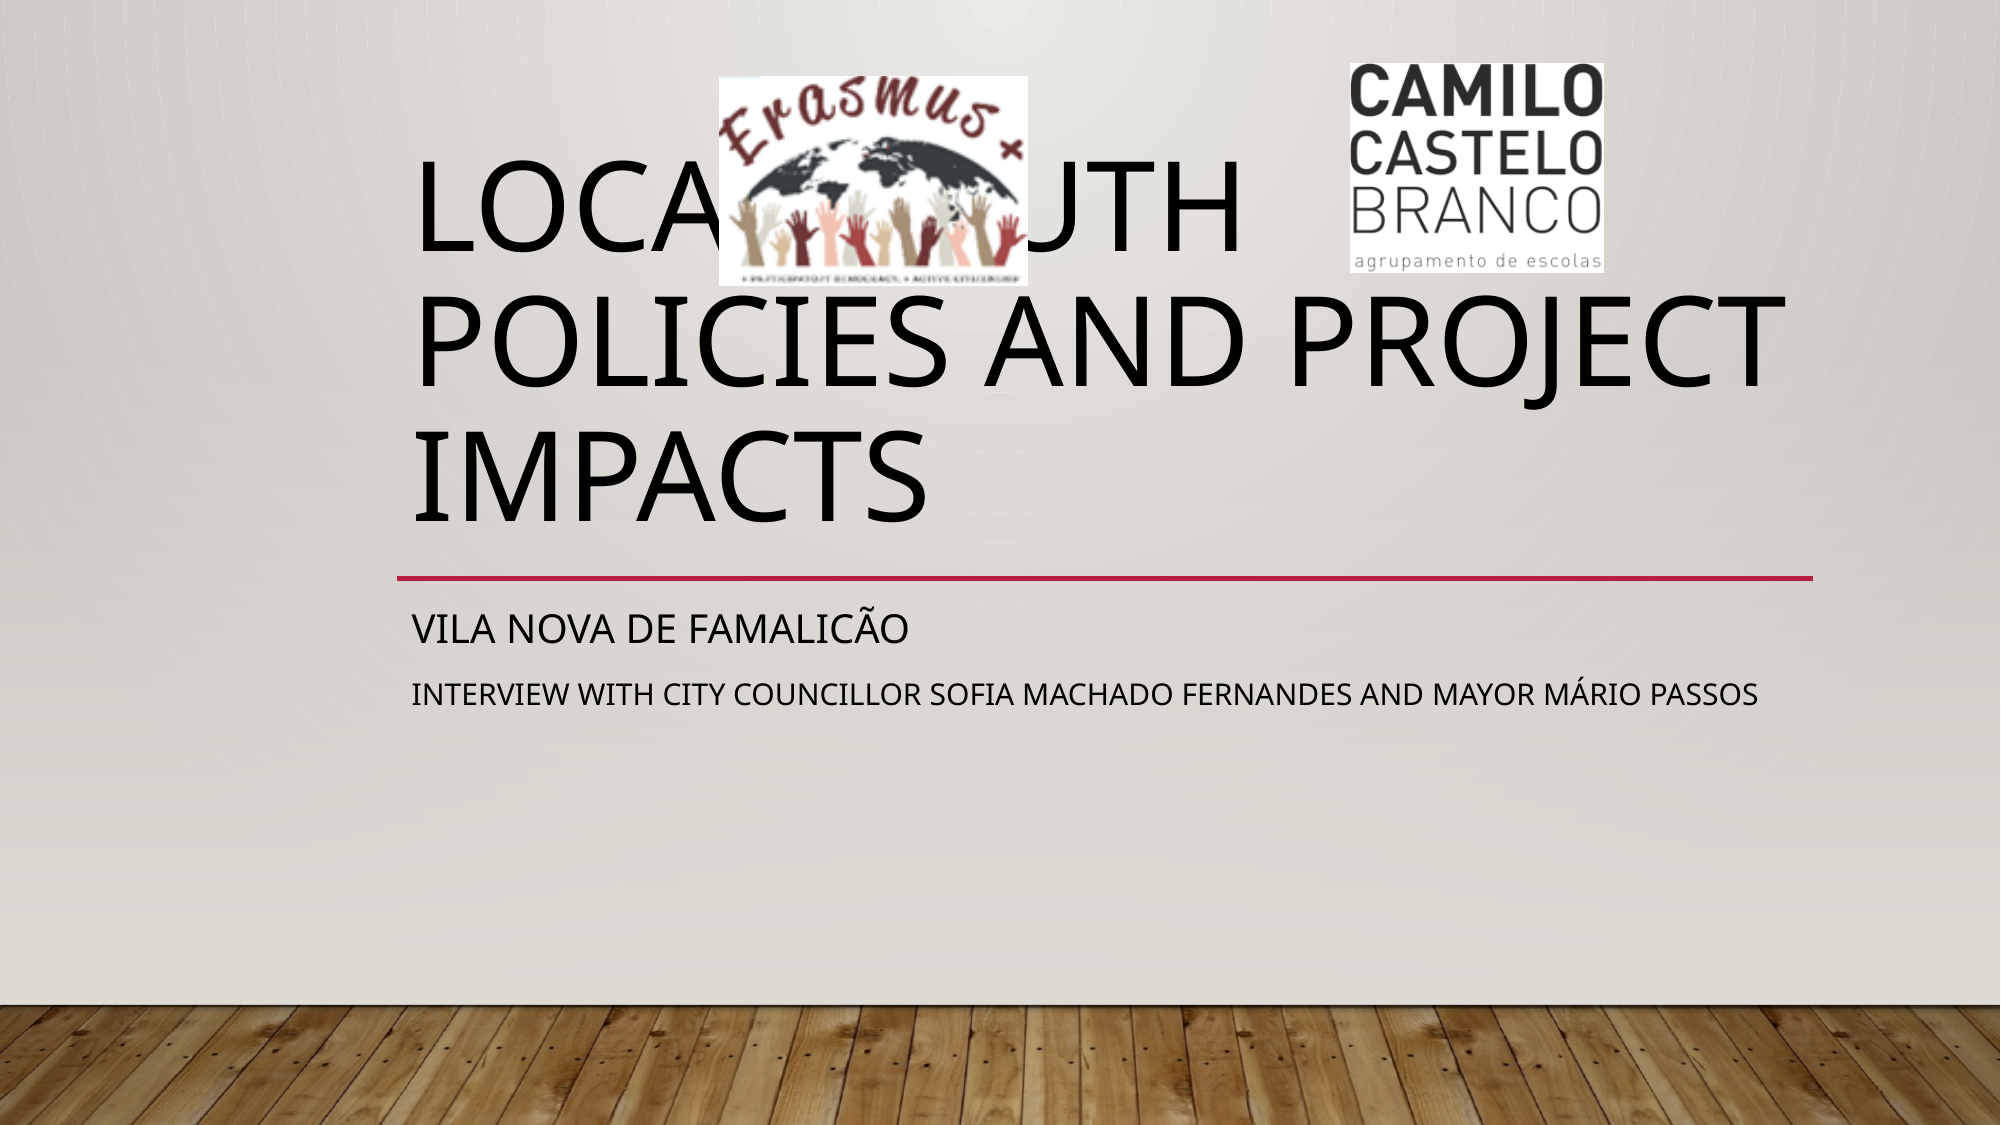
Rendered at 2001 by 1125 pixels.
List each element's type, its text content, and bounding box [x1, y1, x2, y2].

picture [719, 76, 1028, 286]
title local youth policies and project impacts [396, 131, 1814, 549]
picture [1349, 62, 1604, 273]
subtitle Vila Nova de FAMALICÃO INTERVIEW WITH City COUNCILLOR SOFIA MACHADO FERNANDES AND MAYOR MÁRIO PASSOS [396, 579, 1814, 740]
picture [0, 1005, 2000, 1125]
